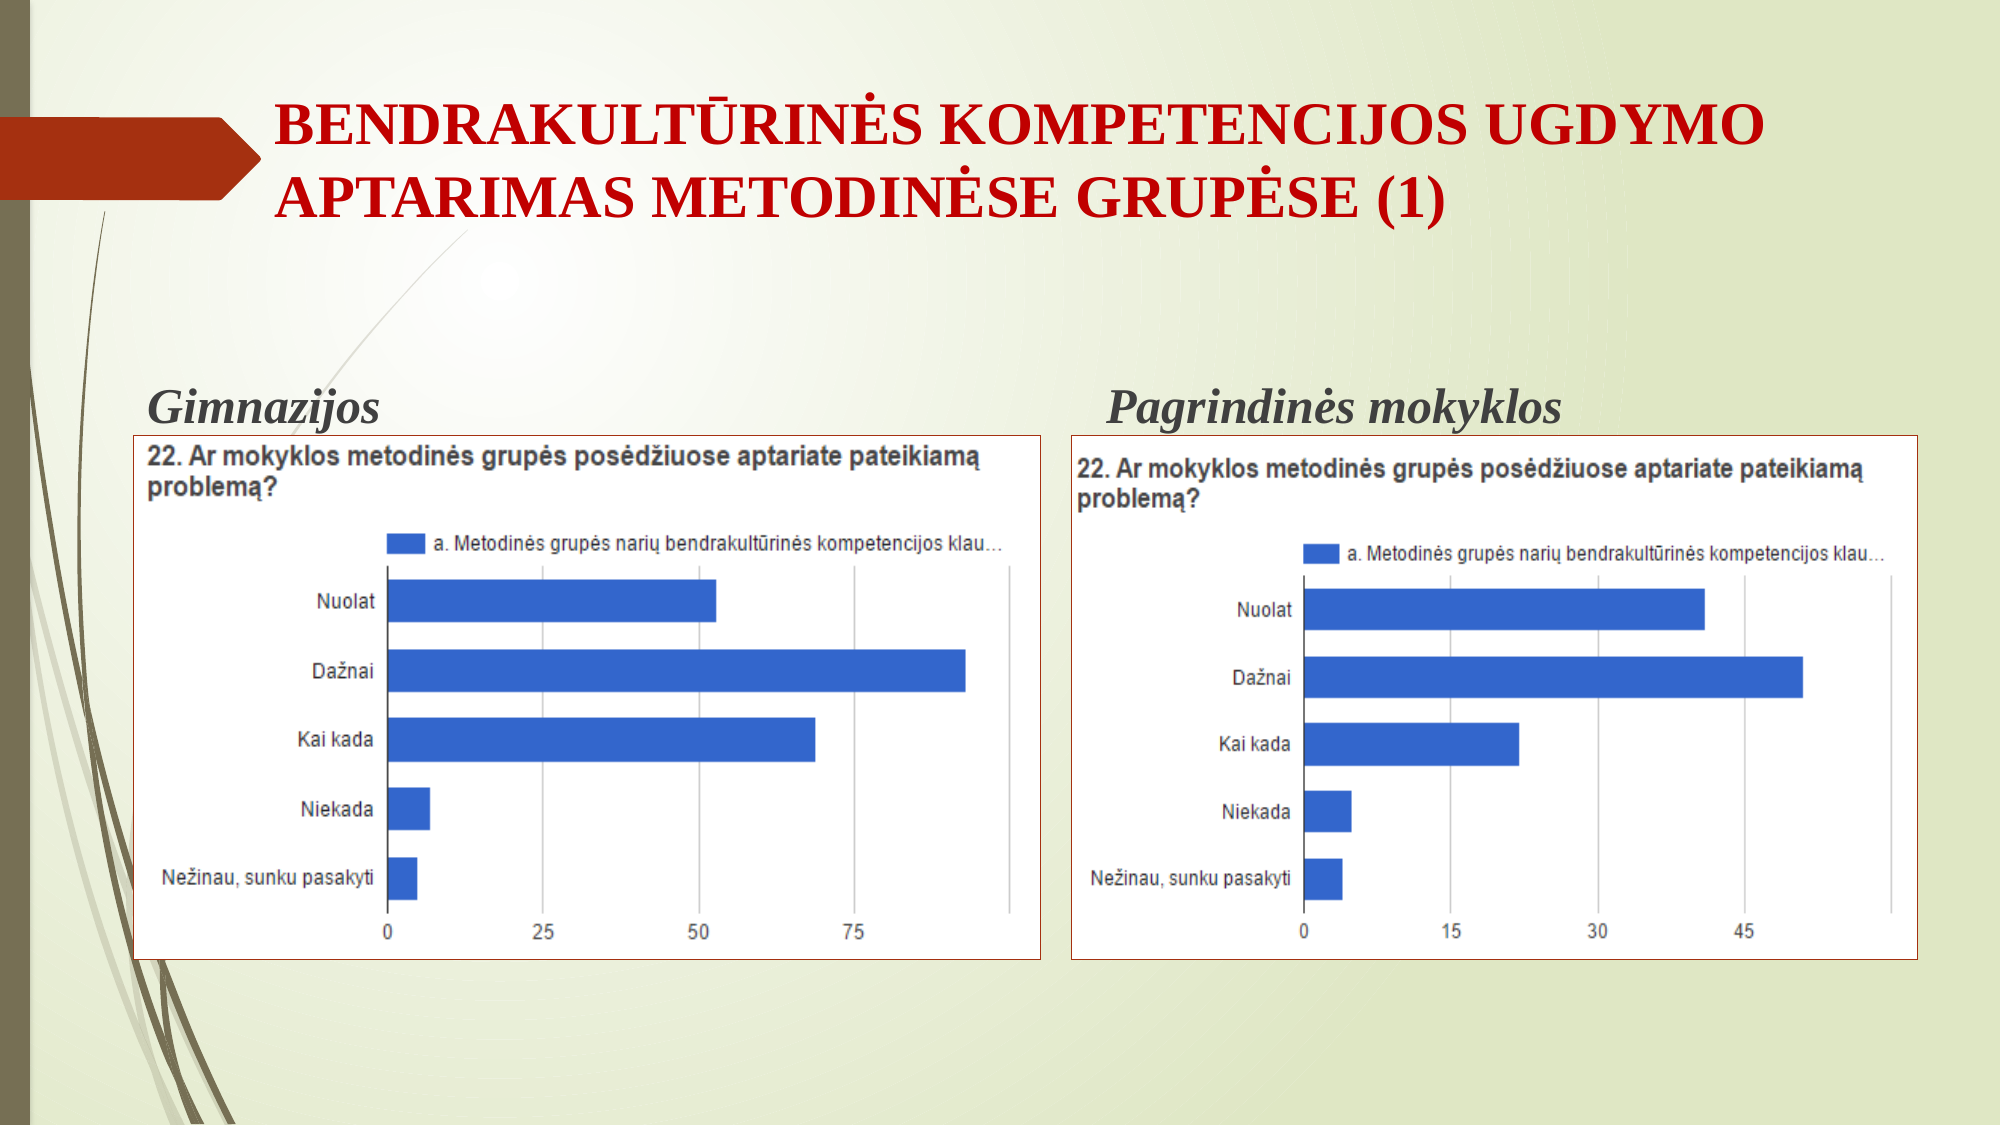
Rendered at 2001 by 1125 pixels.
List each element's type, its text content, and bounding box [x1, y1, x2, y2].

list Gimnazijos Pagrindinės mokyklos [132, 366, 1984, 1125]
title BENDRAKULTŪRINĖS KOMPETENCIJOS UGDYMO APTARIMAS METODINĖSE GRUPĖSE (1) [259, 77, 1949, 288]
picture [133, 435, 1041, 960]
picture [1071, 435, 1918, 960]
